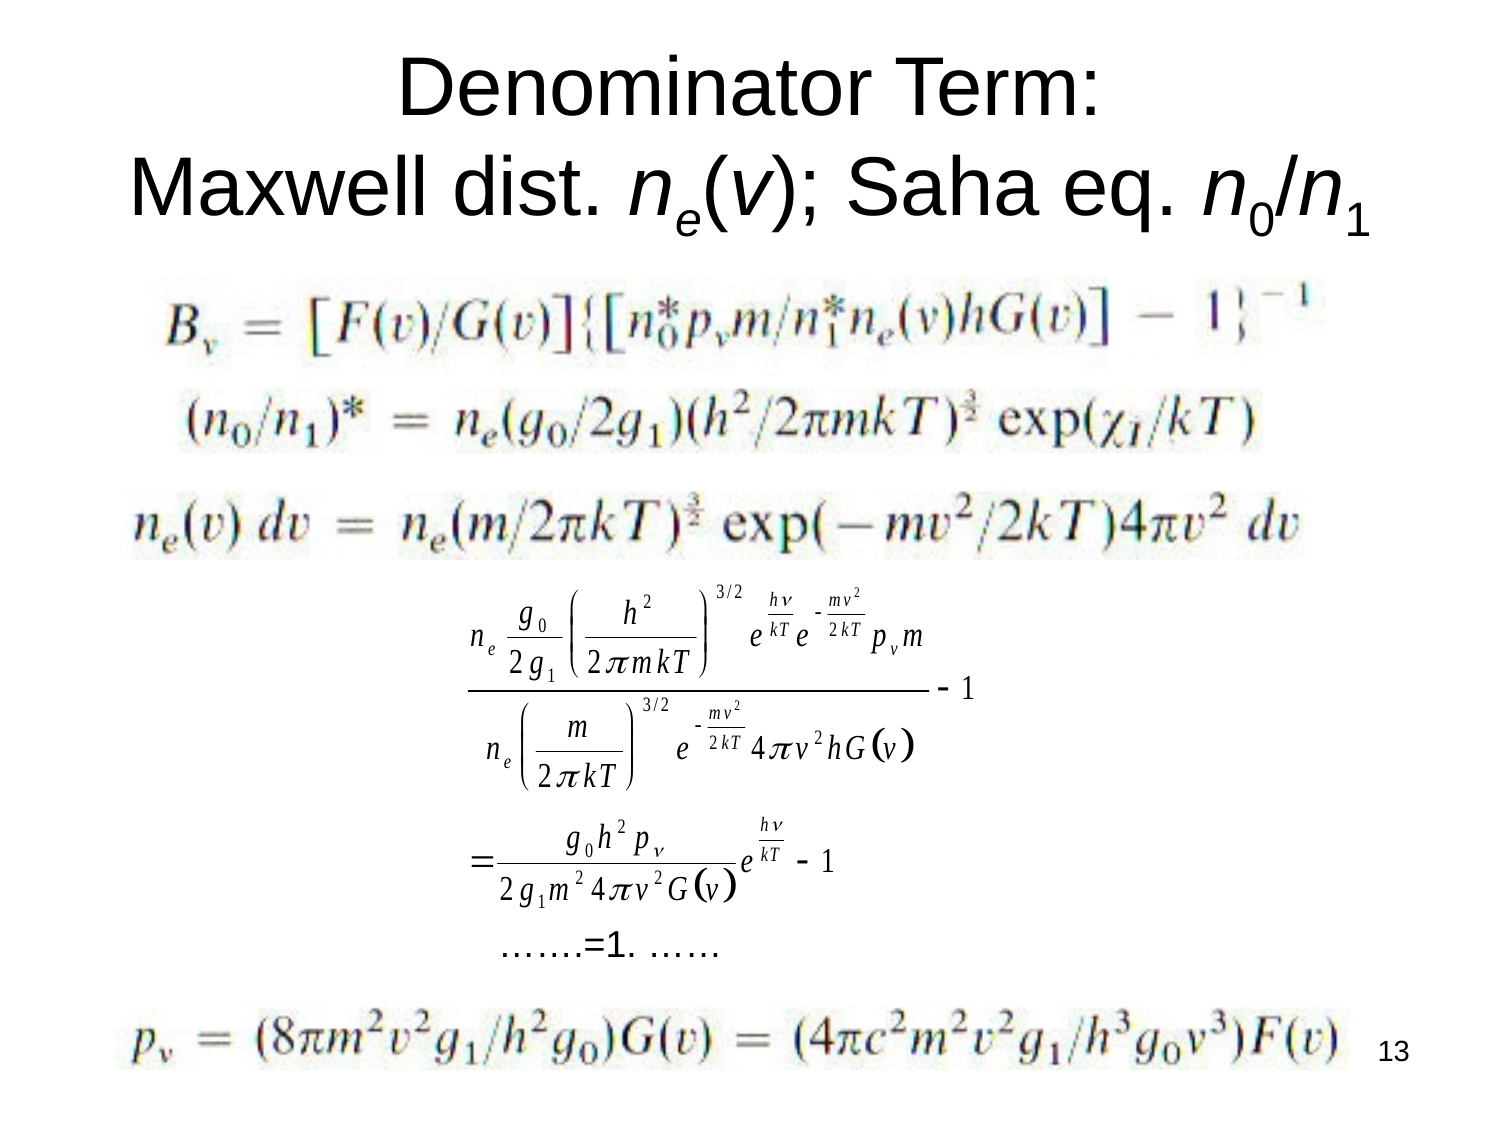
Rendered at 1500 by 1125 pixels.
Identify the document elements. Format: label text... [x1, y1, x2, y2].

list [124, 487, 1313, 560]
title Denominator Term: Maxwell dist. ne(v); Saha eq. n0/n1 [75, 45, 1425, 233]
text_box …….=1. …… [462, 927, 800, 973]
slide_number 13 [1074, 1024, 1426, 1103]
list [462, 574, 983, 920]
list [149, 274, 1326, 377]
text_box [112, 999, 1351, 1087]
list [174, 387, 1263, 463]
